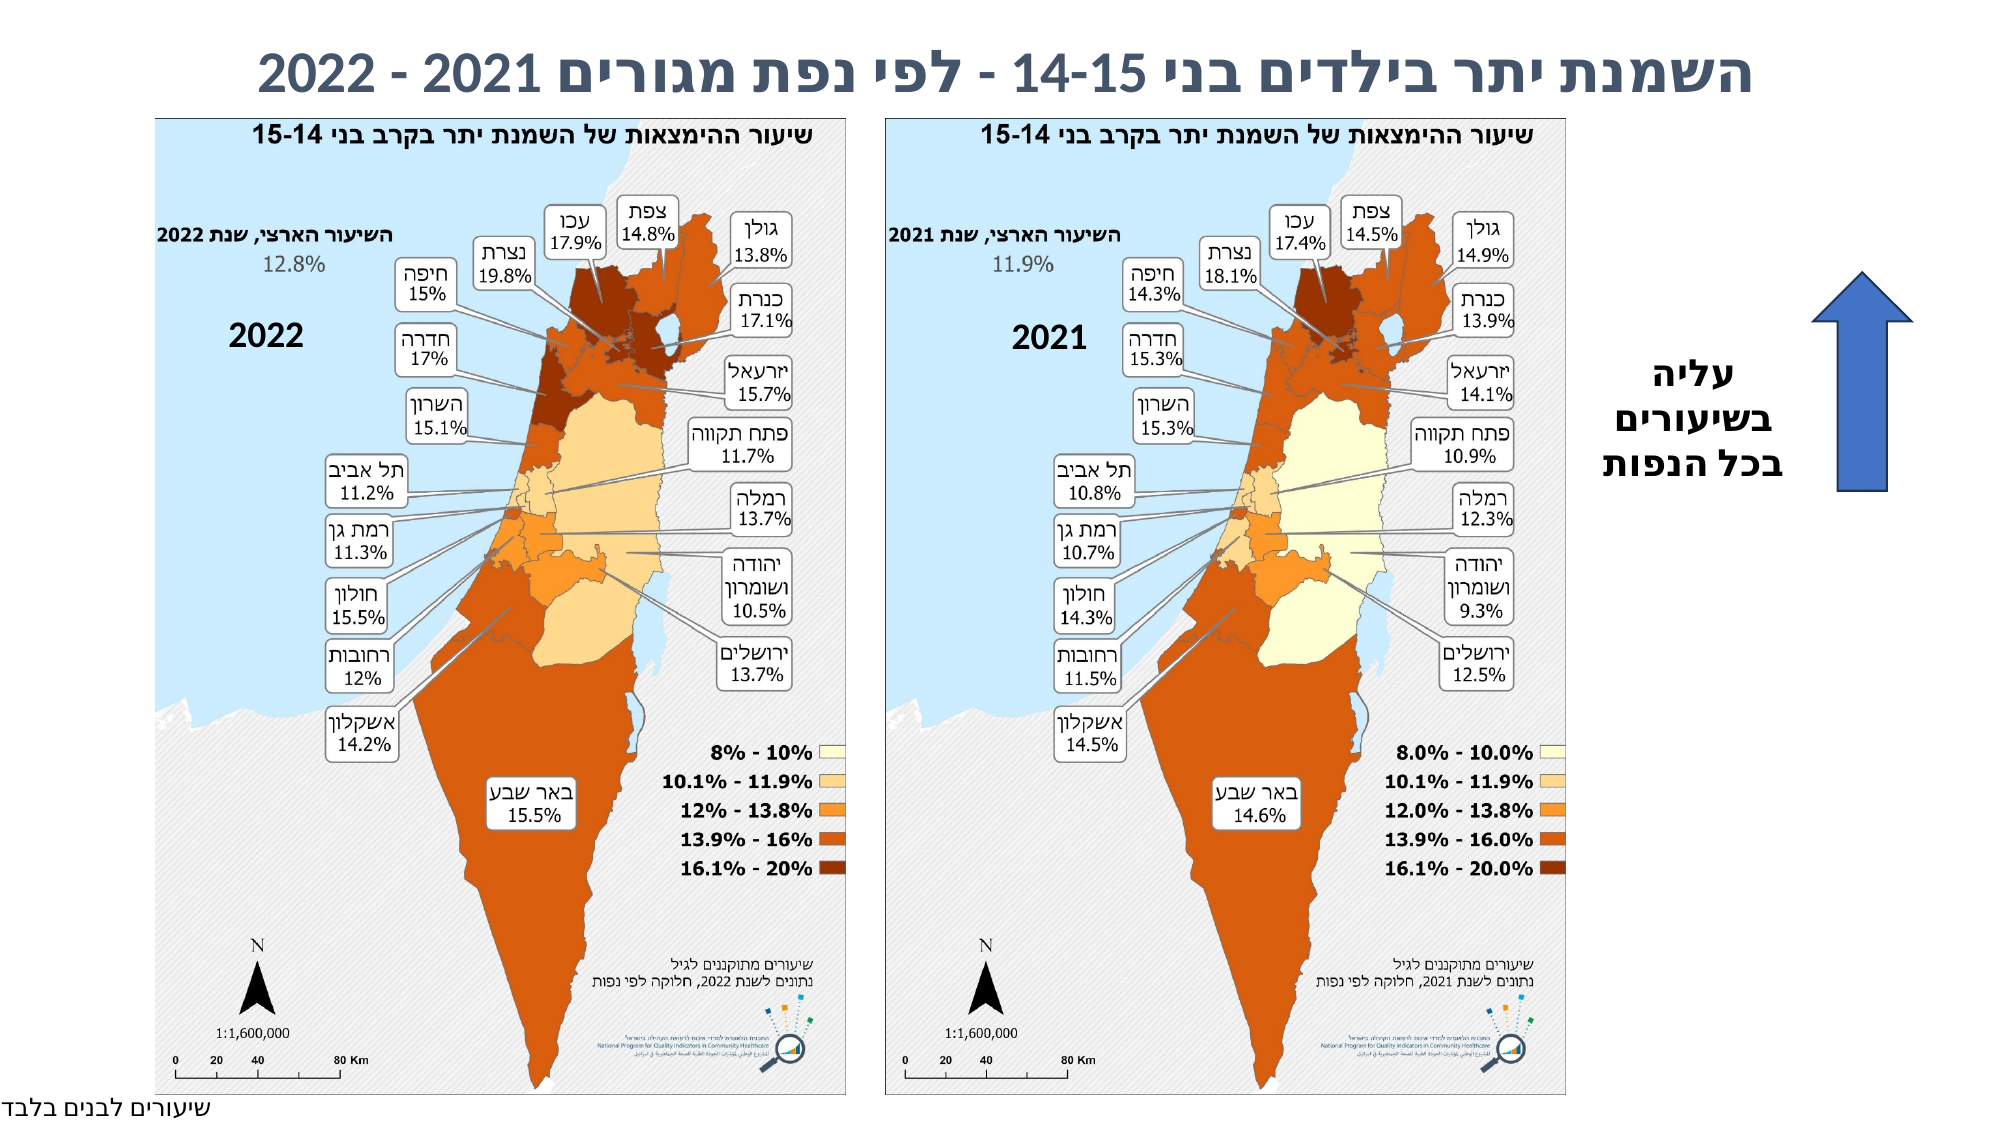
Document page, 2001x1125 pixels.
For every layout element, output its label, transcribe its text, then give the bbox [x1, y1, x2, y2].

title השמנת יתר בילדים בני 14-15 - לפי נפת מגורים 2021 - 2022 [137, 15, 1863, 133]
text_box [154, 118, 846, 1095]
text_box [1810, 270, 1914, 492]
text_box שיעורים לבנים בלבד [0, 1084, 227, 1125]
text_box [885, 118, 1566, 1095]
text_box עליה בשיעורים בכל הנפות [1566, 341, 1826, 491]
